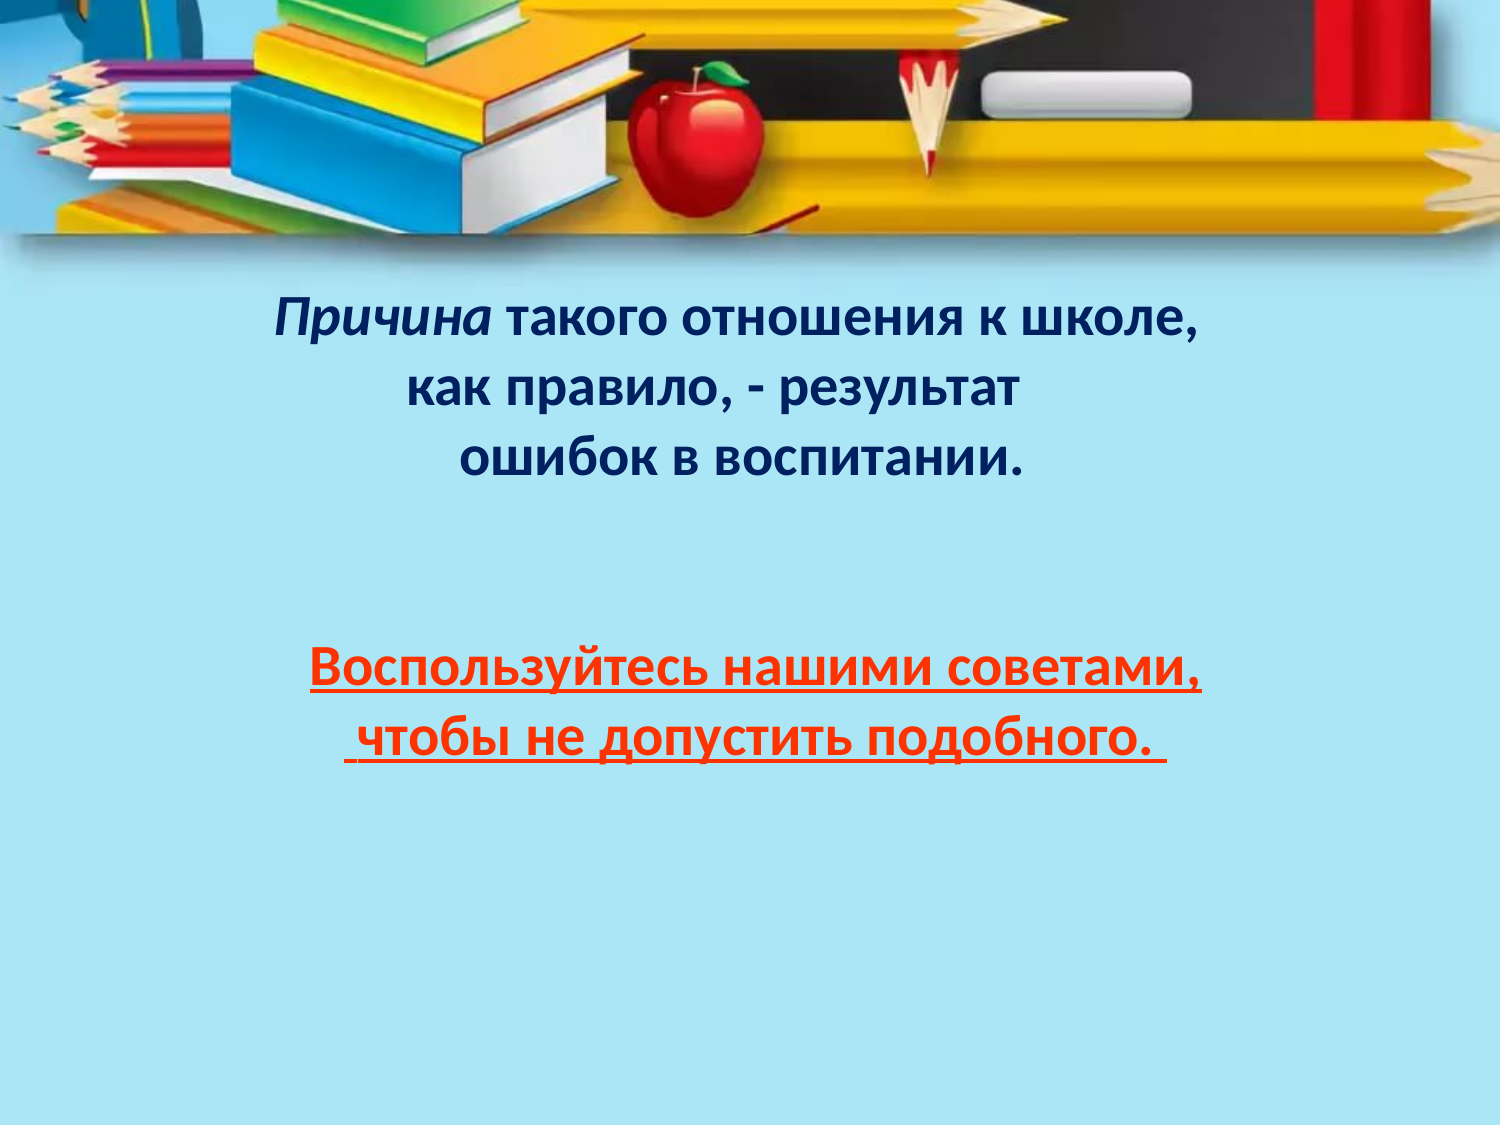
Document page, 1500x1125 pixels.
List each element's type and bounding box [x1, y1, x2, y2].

list [0, 0, 1500, 1125]
